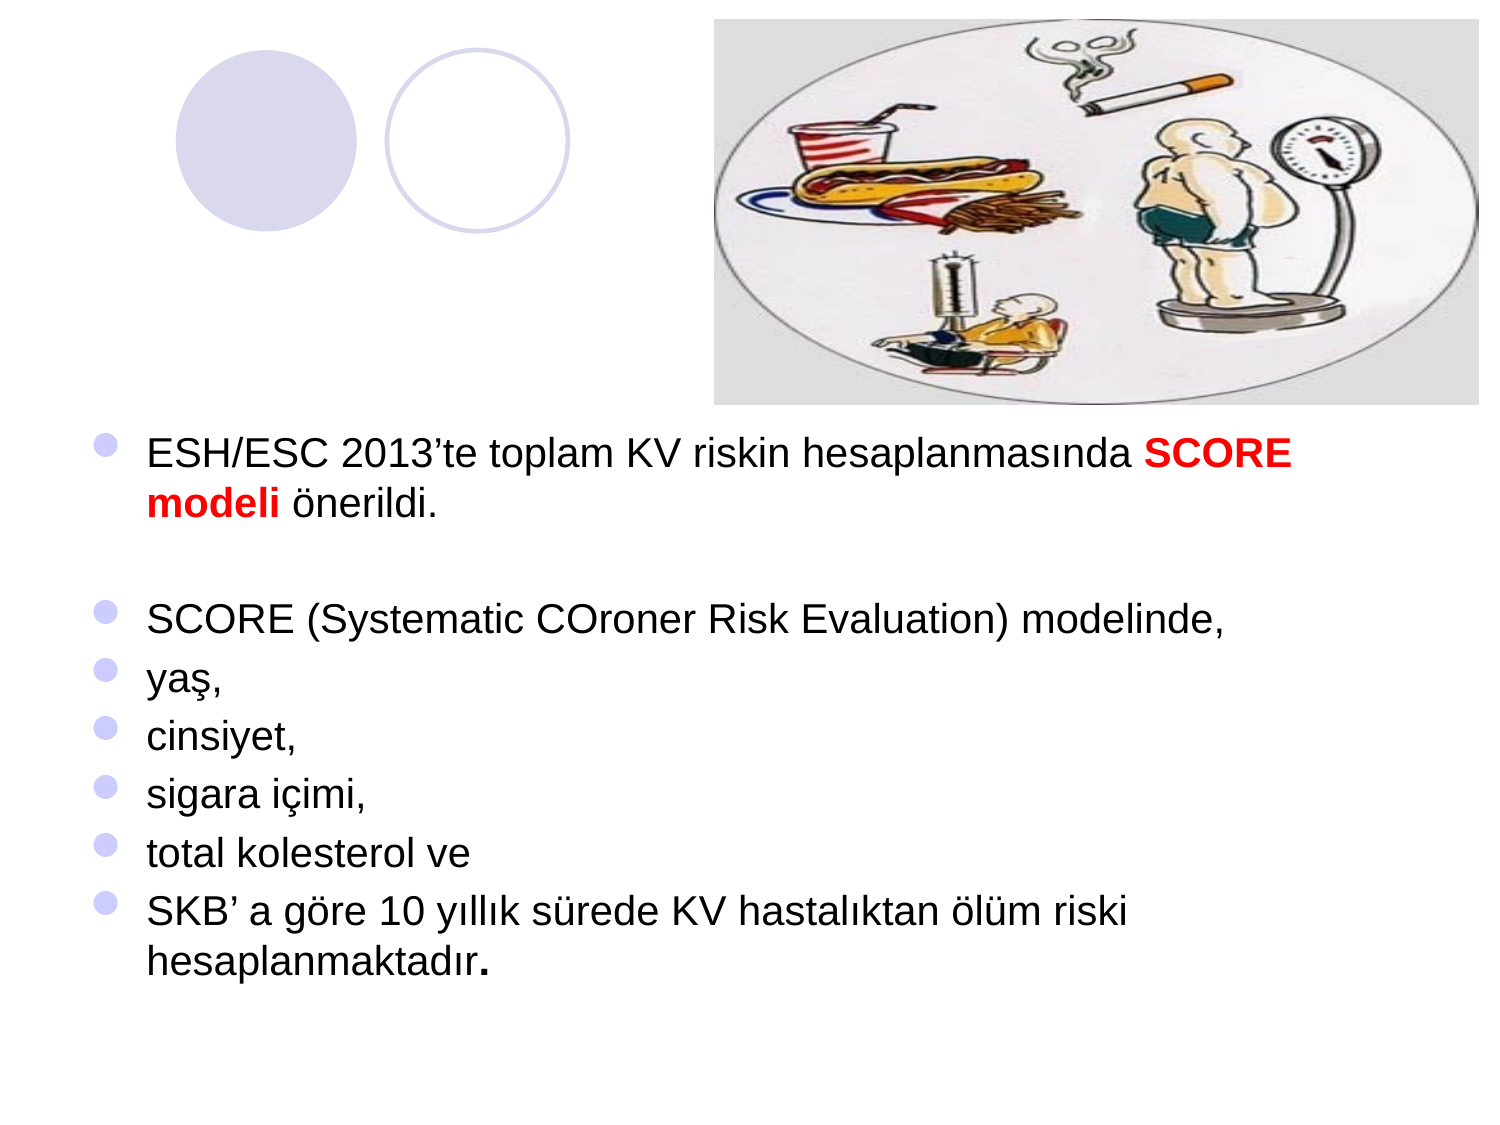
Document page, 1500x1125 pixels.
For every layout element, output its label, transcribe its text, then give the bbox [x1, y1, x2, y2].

picture [714, 18, 1479, 405]
list ESH/ESC 2013’te toplam KV riskin hesaplanmasında SCORE modeli önerildi. SCORE (Systematic COroner Risk Evaluation) modelinde, yaş, cinsiyet, sigara içimi, total kolesterol ve SKB’ a göre 10 yıllık sürede KV hastalıktan ölüm riski hesaplanmaktadır. [74, 184, 1426, 1006]
